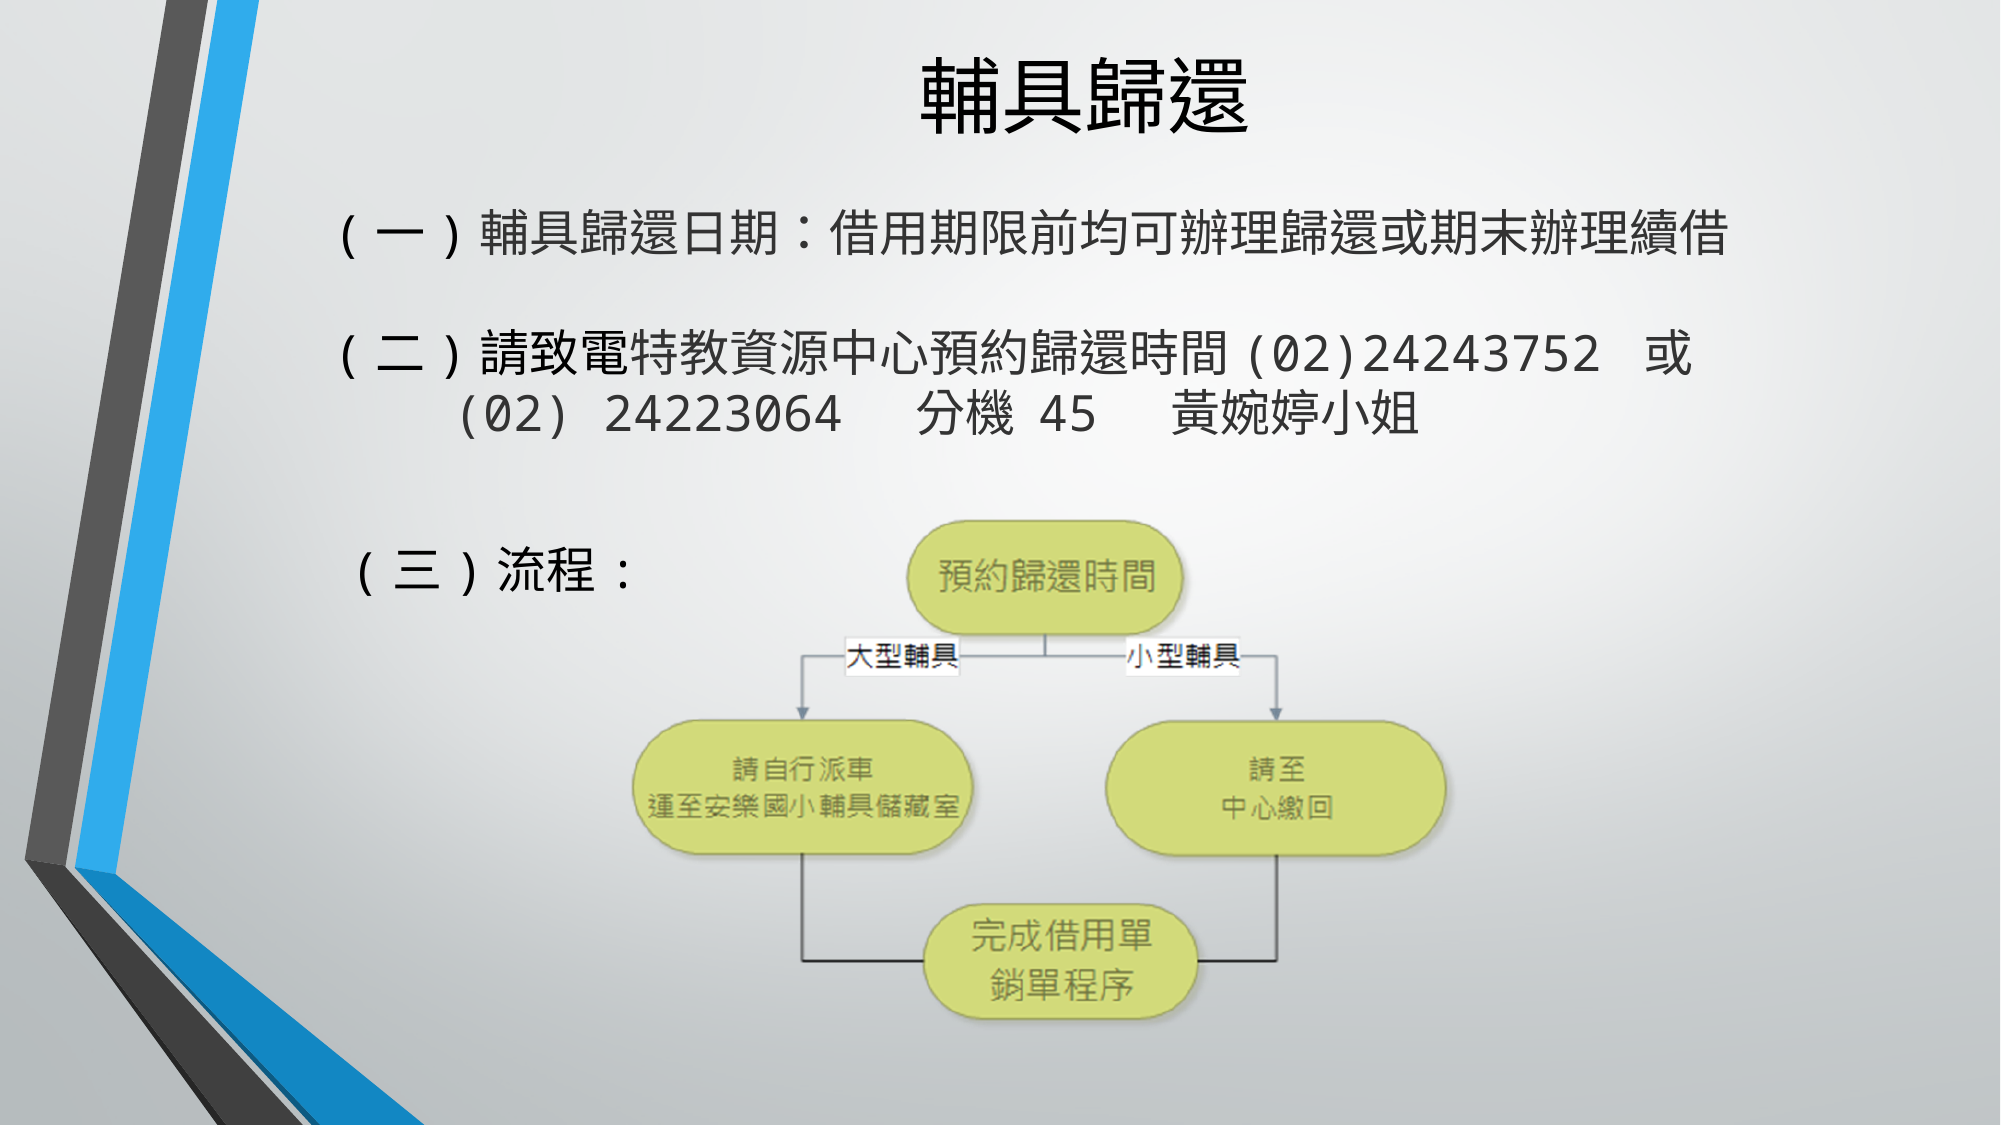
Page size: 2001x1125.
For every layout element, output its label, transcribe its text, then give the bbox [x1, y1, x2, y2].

text_box (三)流程: [335, 531, 624, 606]
text_box (一)輔具歸還日期：借用期限前均可辦理歸還或期末辦理續借 (二)請致電特教資源中心預約歸還時間(02)24243752 或 (02) 24223064 分機 45 黃婉婷小姐 [318, 193, 1855, 449]
title 輔具歸還 [243, 31, 1887, 157]
picture [624, 514, 1713, 1125]
